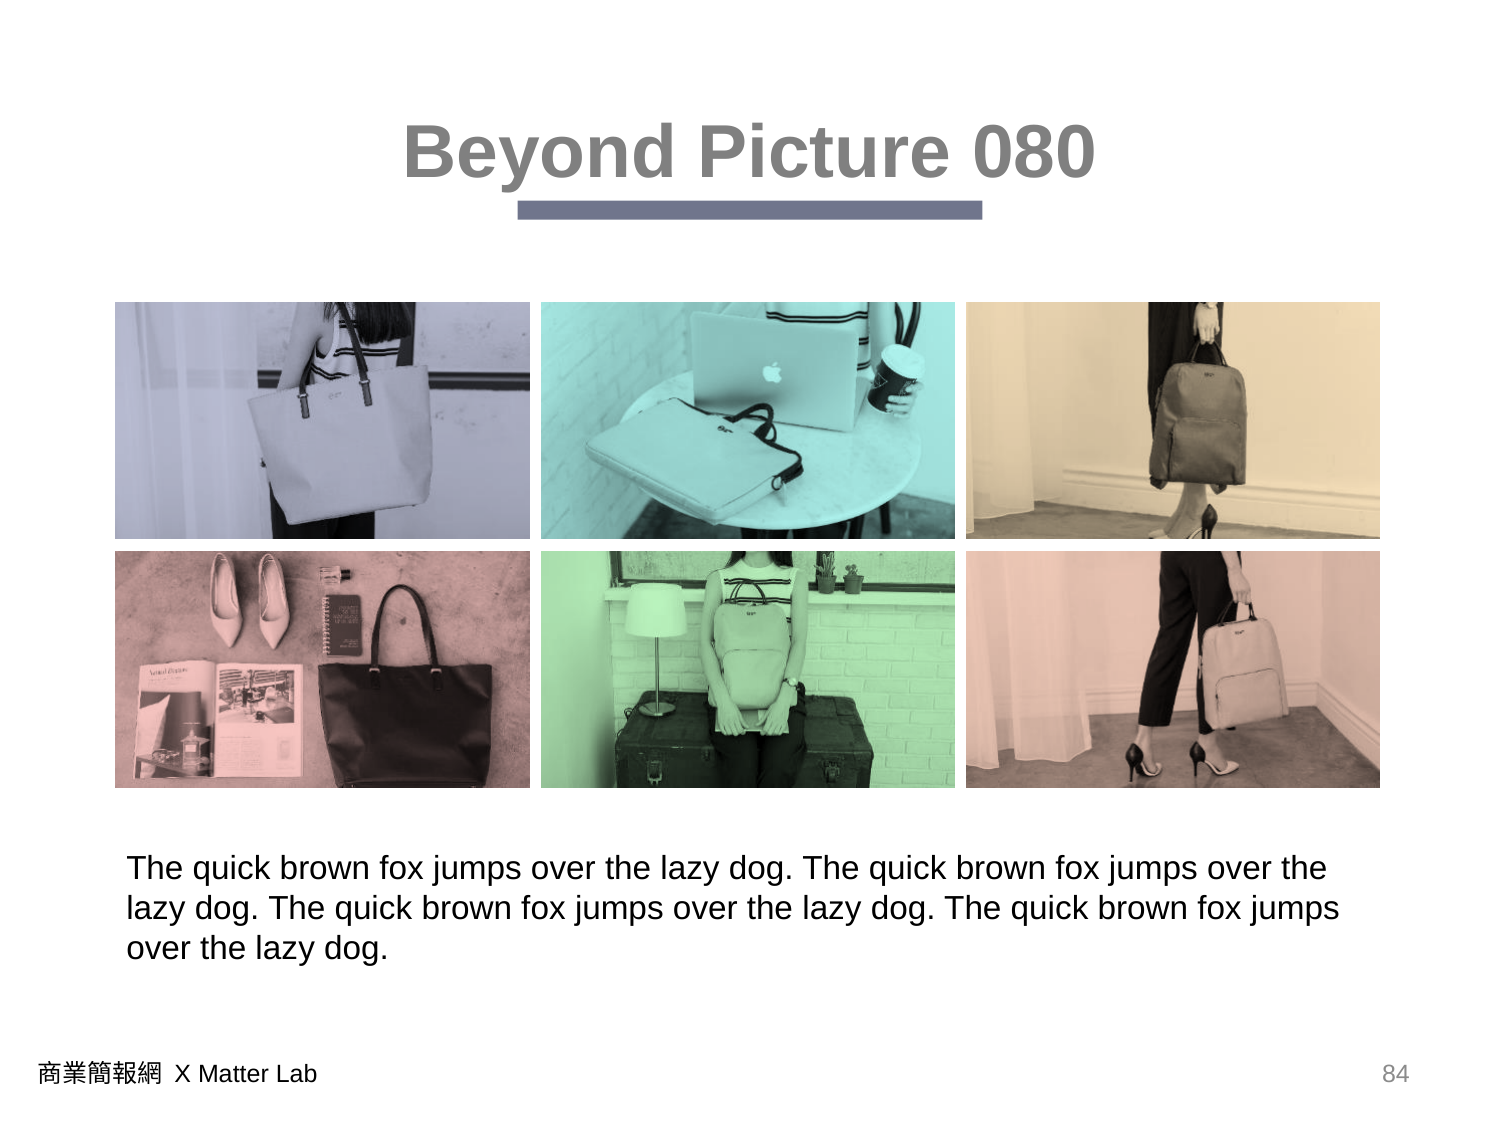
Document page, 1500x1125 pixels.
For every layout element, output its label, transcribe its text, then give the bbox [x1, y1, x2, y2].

picture [115, 551, 530, 788]
text_box Beyond Picture 080 [308, 95, 1192, 200]
footer 商業簡報網 X Matter Lab [23, 1042, 499, 1103]
slide_number 83 [1074, 1042, 1425, 1103]
picture [966, 551, 1380, 788]
text_box The quick brown fox jumps over the lazy dog. The quick brown fox jumps over the lazy dog. The quick brown fox jumps over the lazy dog. The quick brown fox jumps over the lazy dog. [111, 838, 1389, 974]
picture [540, 302, 955, 540]
picture [966, 302, 1380, 540]
picture [540, 551, 955, 788]
picture [115, 302, 530, 540]
text_box [515, 200, 984, 222]
